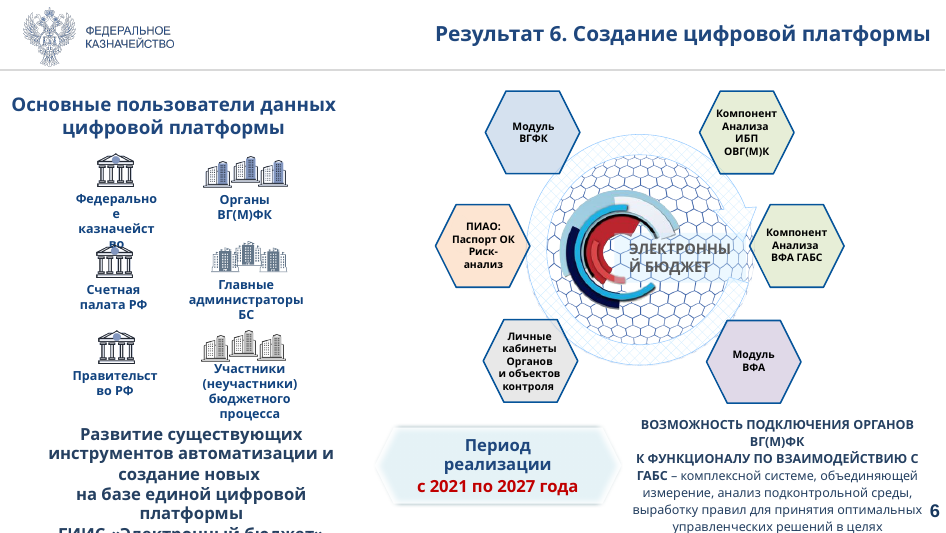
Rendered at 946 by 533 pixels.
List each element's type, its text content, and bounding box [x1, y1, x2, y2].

text_box Период реализации с 2021 по 2027 года [385, 434, 611, 497]
slide_number 6 [929, 502, 942, 523]
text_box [699, 90, 795, 175]
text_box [706, 319, 802, 404]
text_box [485, 90, 582, 174]
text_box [172, 240, 321, 310]
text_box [55, 243, 172, 321]
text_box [435, 203, 532, 288]
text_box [188, 156, 302, 226]
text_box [60, 153, 173, 225]
text_box Основные пользователи данных цифровой платформы [0, 88, 347, 143]
picture [22, 6, 175, 67]
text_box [171, 329, 329, 415]
text_box Развитие существующих инструментов автоматизации и создание новых на базе единой цифровой платформы ГИИС «Электронный бюджет» [16, 416, 367, 533]
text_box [57, 329, 174, 407]
picture [525, 137, 755, 366]
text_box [760, 204, 845, 288]
text_box Результат 6. Создание цифровой платформы [346, 15, 940, 51]
table_header ВОЗМОЖНОСТЬ ПОДКЛЮЧЕНИЯ ОРГАНОВ ВГ(М)ФК К ФУНКЦИОНАЛУ ПО ВЗАИМОДЕЙСТВИЮ С ГАБС – комплексной системе, объединяющей измерение, анализ подконтрольной среды, выработку правил для принятия оптимальных управленческих решений в целях предупреждения нарушений в ФБС и контроль их исполнения [627, 416, 928, 533]
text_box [481, 319, 579, 403]
